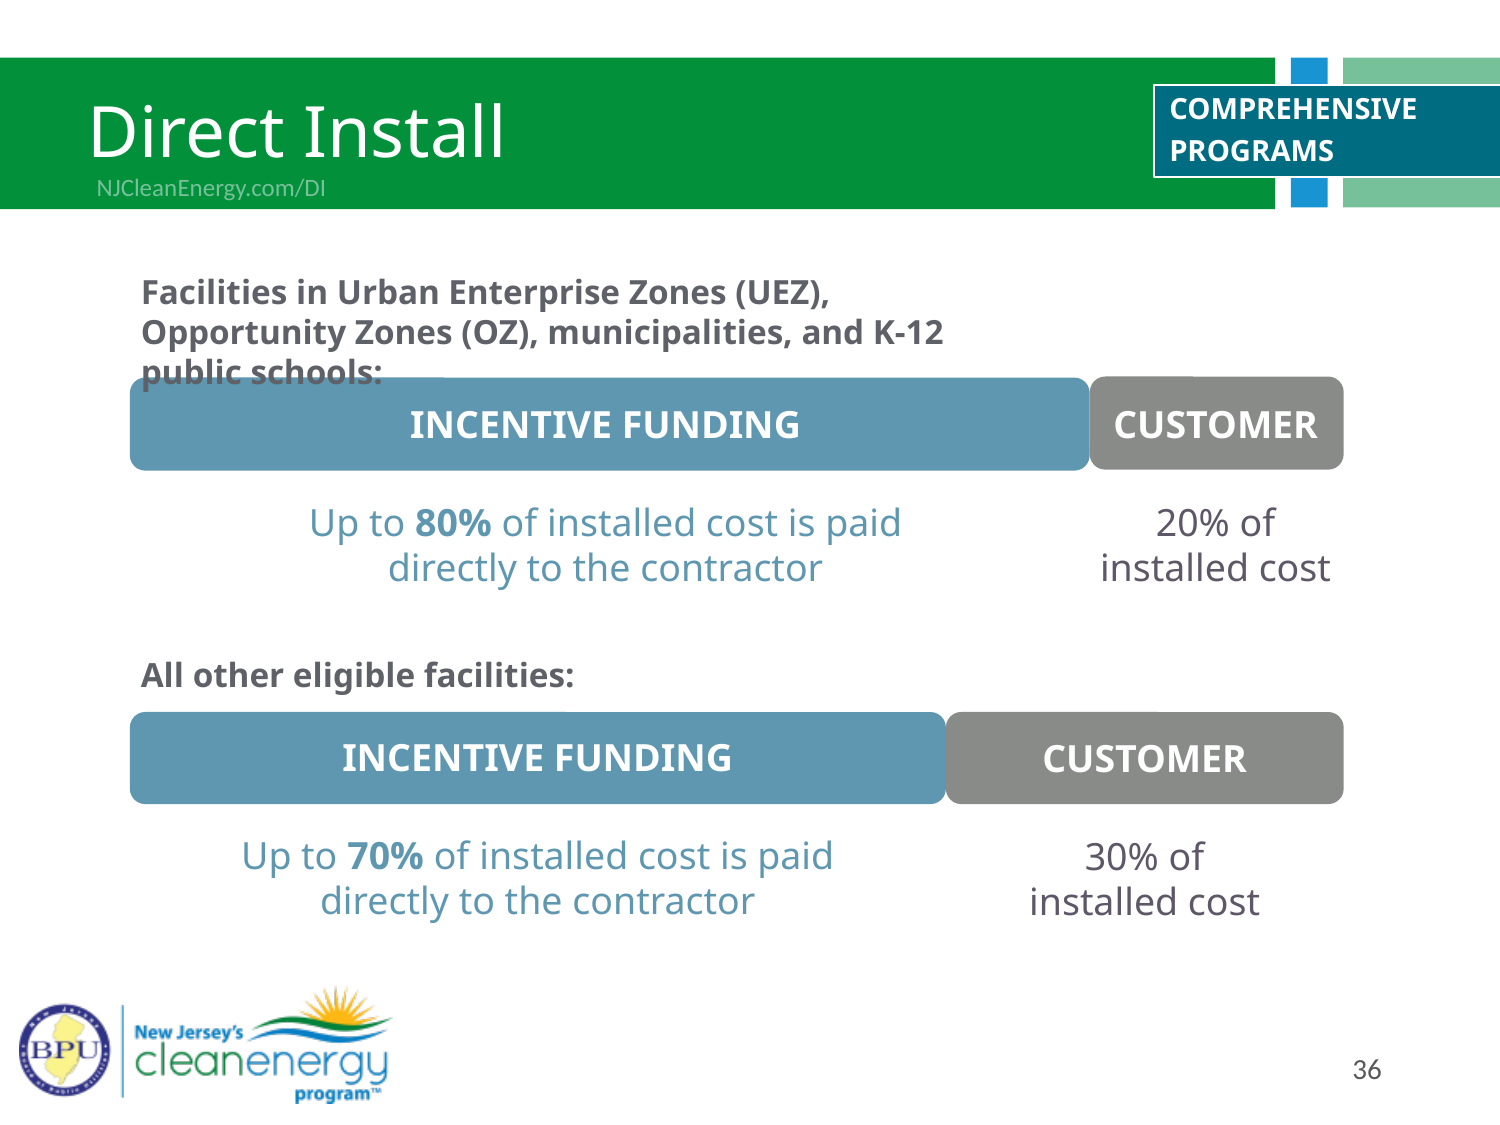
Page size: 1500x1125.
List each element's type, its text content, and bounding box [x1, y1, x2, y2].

text_box Direct Install [0, 59, 1276, 210]
text_box [1090, 375, 1345, 393]
text_box All other eligible facilities: [126, 646, 842, 702]
text_box CUSTOMER 20% of installed cost [1075, 393, 1356, 597]
text_box NJCleanEnergy.com/DI [81, 163, 688, 209]
text_box [946, 376, 1091, 472]
text_box [128, 399, 265, 472]
text_box Comprehensive Programs [1154, 85, 1500, 177]
picture [19, 985, 393, 1104]
slide_number 36 [1059, 1042, 1397, 1103]
text_box Facilities in Urban Enterprise Zones (UEZ), Opportunity Zones (OZ), municipalities, and K-12 public schools: [126, 264, 1060, 399]
text_box INCENTIVE FUNDING Up to 70% of installed cost is paid directly to the contractor [198, 726, 878, 930]
text_box [128, 710, 946, 806]
text_box INCENTIVE FUNDING Up to 80% of installed cost is paid directly to the contractor [265, 393, 946, 597]
text_box [944, 710, 1345, 806]
text_box CUSTOMER 30% of installed cost [1004, 727, 1285, 931]
